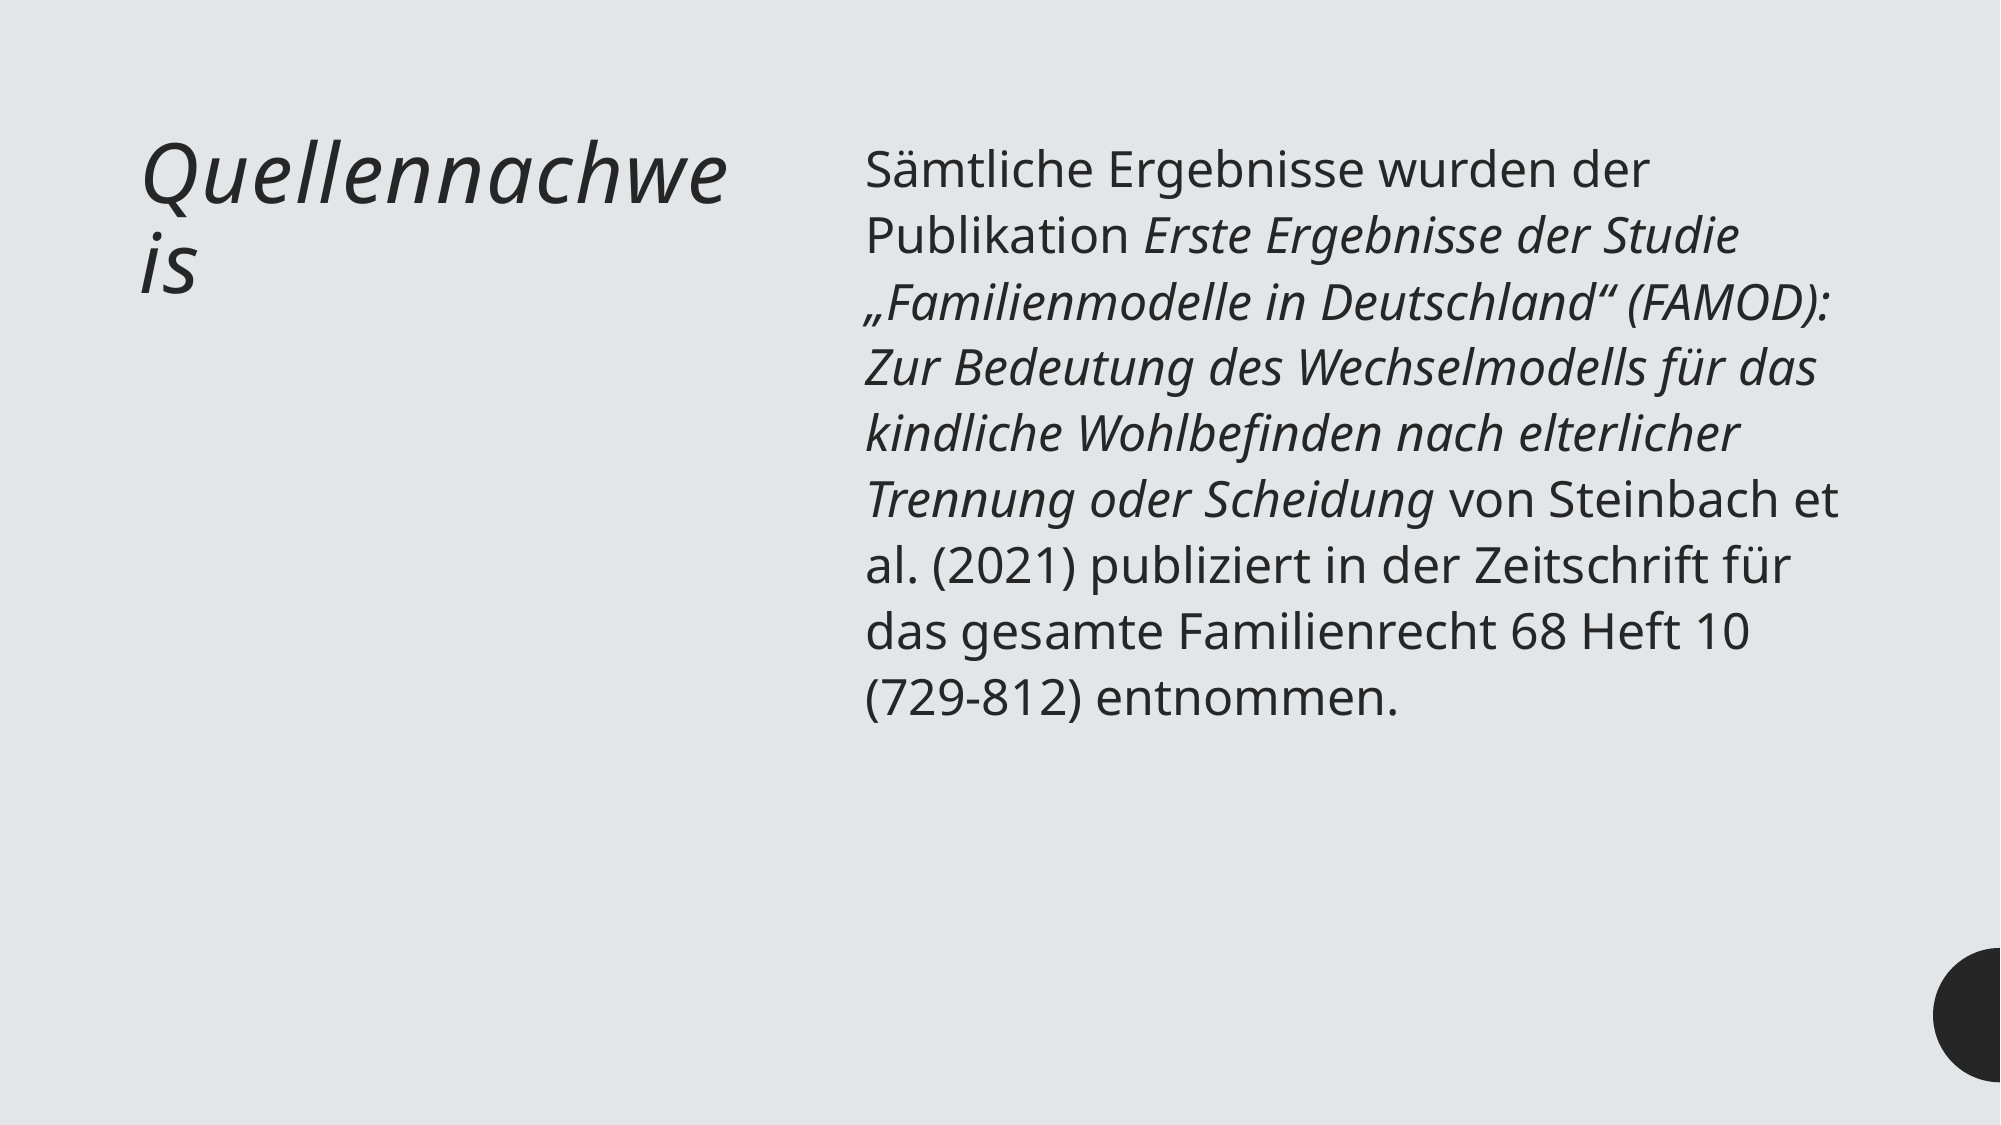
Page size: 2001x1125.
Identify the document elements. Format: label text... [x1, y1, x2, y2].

list Sämtliche Ergebnisse wurden der Publikation Erste Ergebnisse der Studie „Familienmodelle in Deutschland“ (FAMOD): Zur Bedeutung des Wechselmodells für das kindliche Wohlbefinden nach elterlicher Trennung oder Scheidung von Steinbach et al. (2021) publiziert in der Zeitschrift für das gesamte Familienrecht 68 Heft 10 (729-812) entnommen. [850, 124, 1875, 905]
title Quellennachweis [124, 124, 753, 905]
